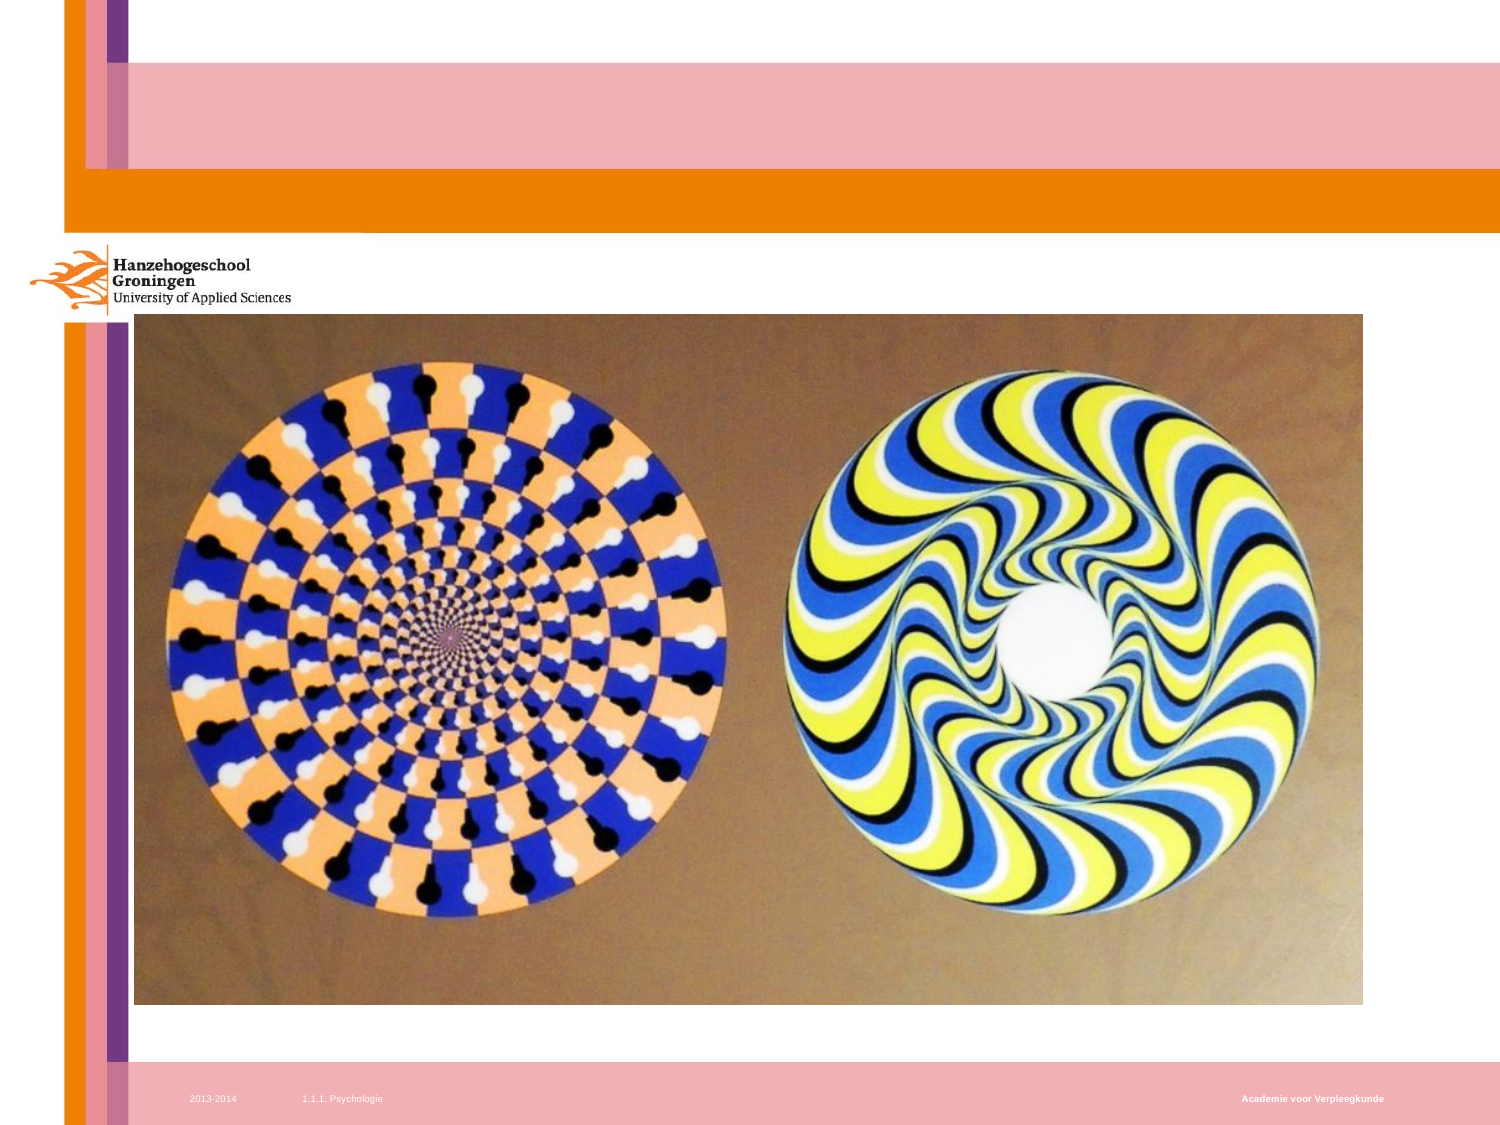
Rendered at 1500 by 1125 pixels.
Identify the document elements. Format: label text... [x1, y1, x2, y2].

slide_number 2013-2014 [174, 1055, 287, 1125]
picture [0, 0, 1500, 1125]
slide_number Academie voor Verpleegkunde [924, 1055, 1401, 1125]
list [134, 314, 1363, 1006]
footer 1.1.1. Psychologie [287, 1055, 763, 1125]
